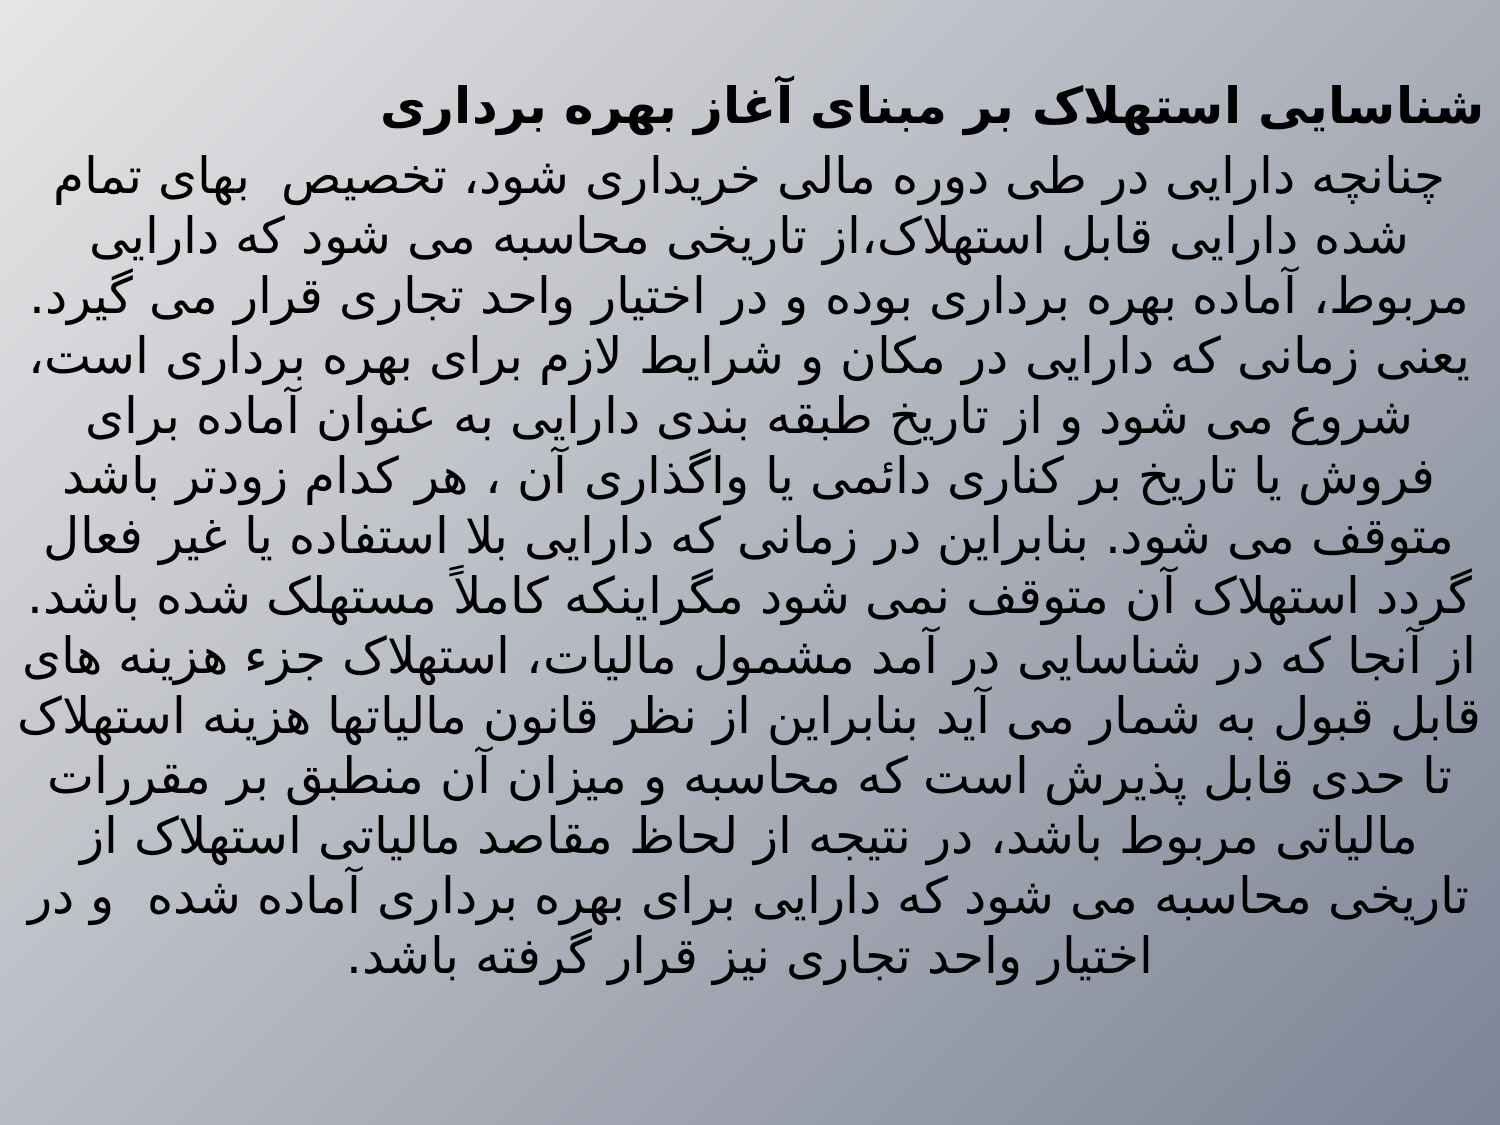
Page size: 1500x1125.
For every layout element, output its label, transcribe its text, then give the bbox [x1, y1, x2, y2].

list شناسایی استهلاک بر مبنای آغاز بهره برداری چنانچه دارایی در طی دوره مالی خریداری شود، تخصیص بهای تمام شده دارایی قابل استهلاک،از تاریخی محاسبه می شود که دارایی مربوط، آماده بهره برداری بوده و در اختیار واحد تجاری قرار می گیرد. یعنی زمانی که دارایی در مکان و شرایط لازم برای بهره برداری است، شروع می شود و از تاریخ طبقه بندی دارایی به عنوان آماده برای فروش یا تاریخ بر کناری دائمی یا واگذاری آن ، هر کدام زودتر باشد متوقف می شود. بنابراین در زمانی که دارایی بلا استفاده یا غیر فعال گردد استهلاک آن متوقف نمی شود مگراینکه کاملاً مستهلک شده باشد. از آنجا که در شناسایی در آمد مشمول مالیات، استهلاک جزء هزینه های قابل قبول به شمار می آید بنابراین از نظر قانون مالیاتها هزینه استهلاک تا حدی قابل پذیرش است که محاسبه و میزان آن منطبق بر مقررات مالیاتی مربوط باشد، در نتیجه از لحاظ مقاصد مالیاتی استهلاک از تاریخی محاسبه می شود که دارایی برای بهره برداری آماده شده و در اختیار واحد تجاری نیز قرار گرفته باشد. [0, 66, 1500, 1125]
